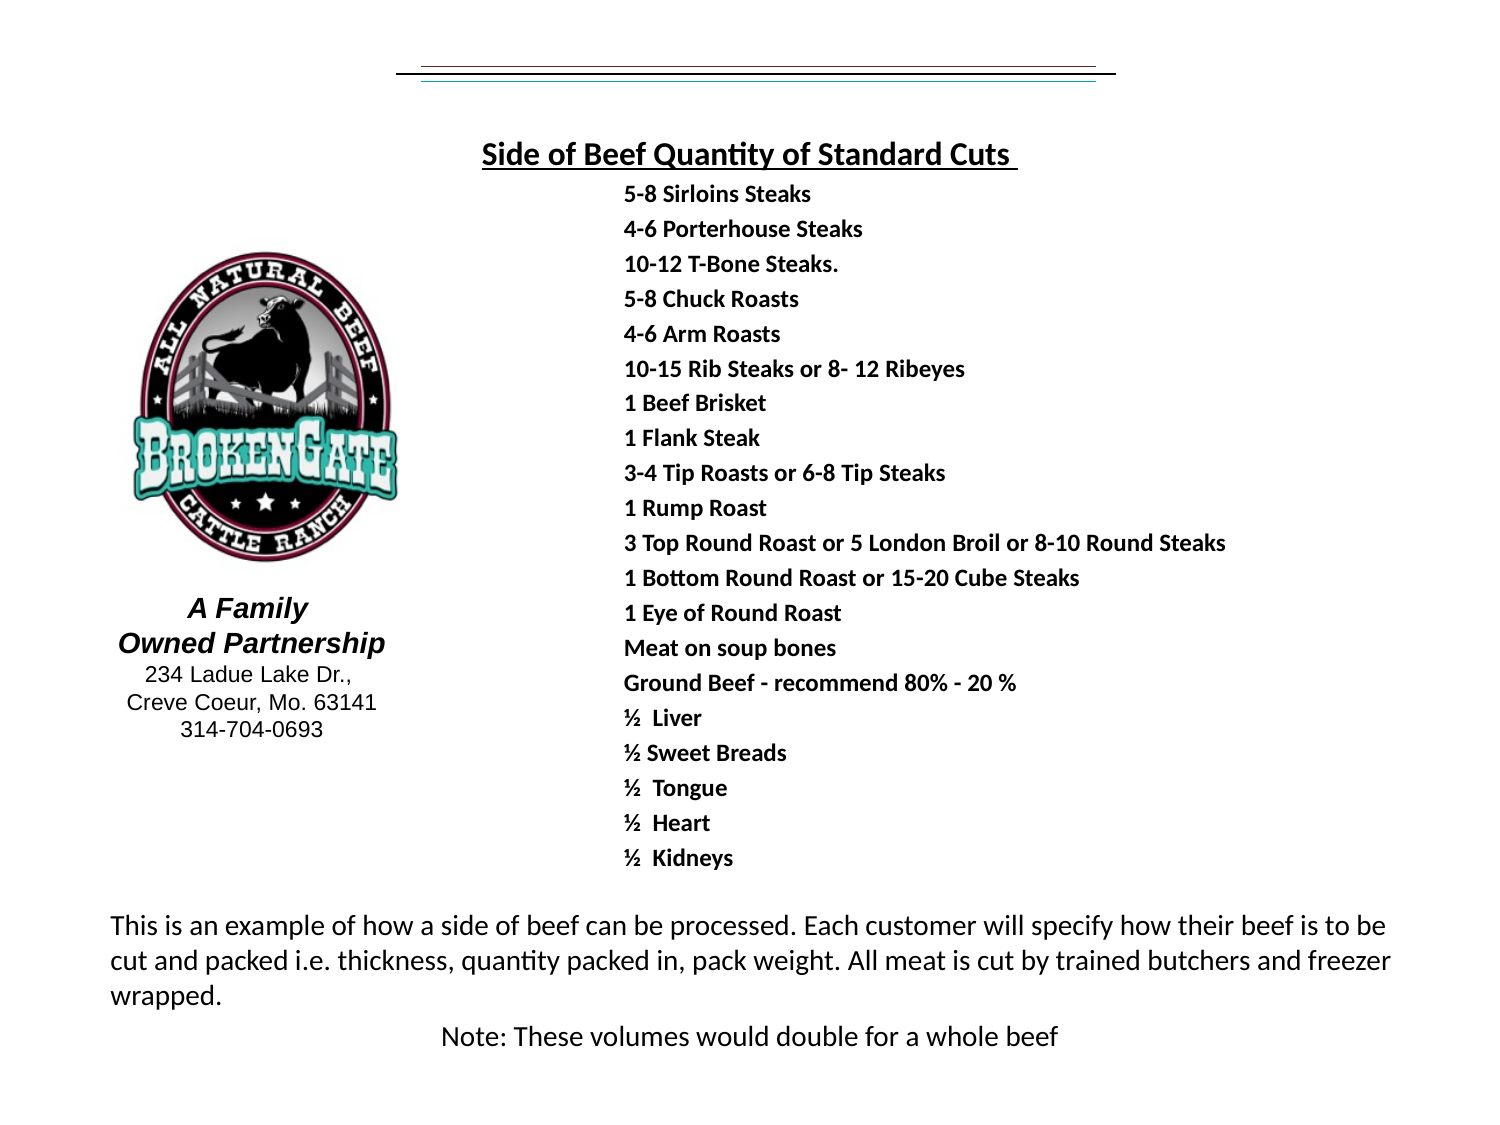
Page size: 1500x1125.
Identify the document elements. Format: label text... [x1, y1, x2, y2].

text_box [395, 66, 1116, 82]
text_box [1, 197, 503, 752]
subtitle Side of Beef Quantity of Standard Cuts 5-8 Sirloins Steaks 4-6 Porterhouse Steaks 10-12 T-Bone Steaks. 5-8 Chuck Roasts 4-6 Arm Roasts 10-15 Rib Steaks or 8- 12 Ribeyes 1 Beef Brisket 1 Flank Steak 3-4 Tip Roasts or 6-8 Tip Steaks 1 Rump Roast 3 Top Round Roast or 5 London Broil or 8-10 Round Steaks 1 Bottom Round Roast or 15-20 Cube Steaks 1 Eye of Round Roast Meat on soup bones Ground Beef - recommend 80% - 20 % ½ Liver ½ Sweet Breads ½ Tongue ½ Heart ½ Kidneys This is an example of how a side of beef can be processed. Each customer will specify how their beef is to be cut and packed i.e. thickness, quantity packed in, pack weight. All meat is cut by trained butchers and freezer wrapped. Note: These volumes would double for a whole beef [64, 78, 1436, 1094]
